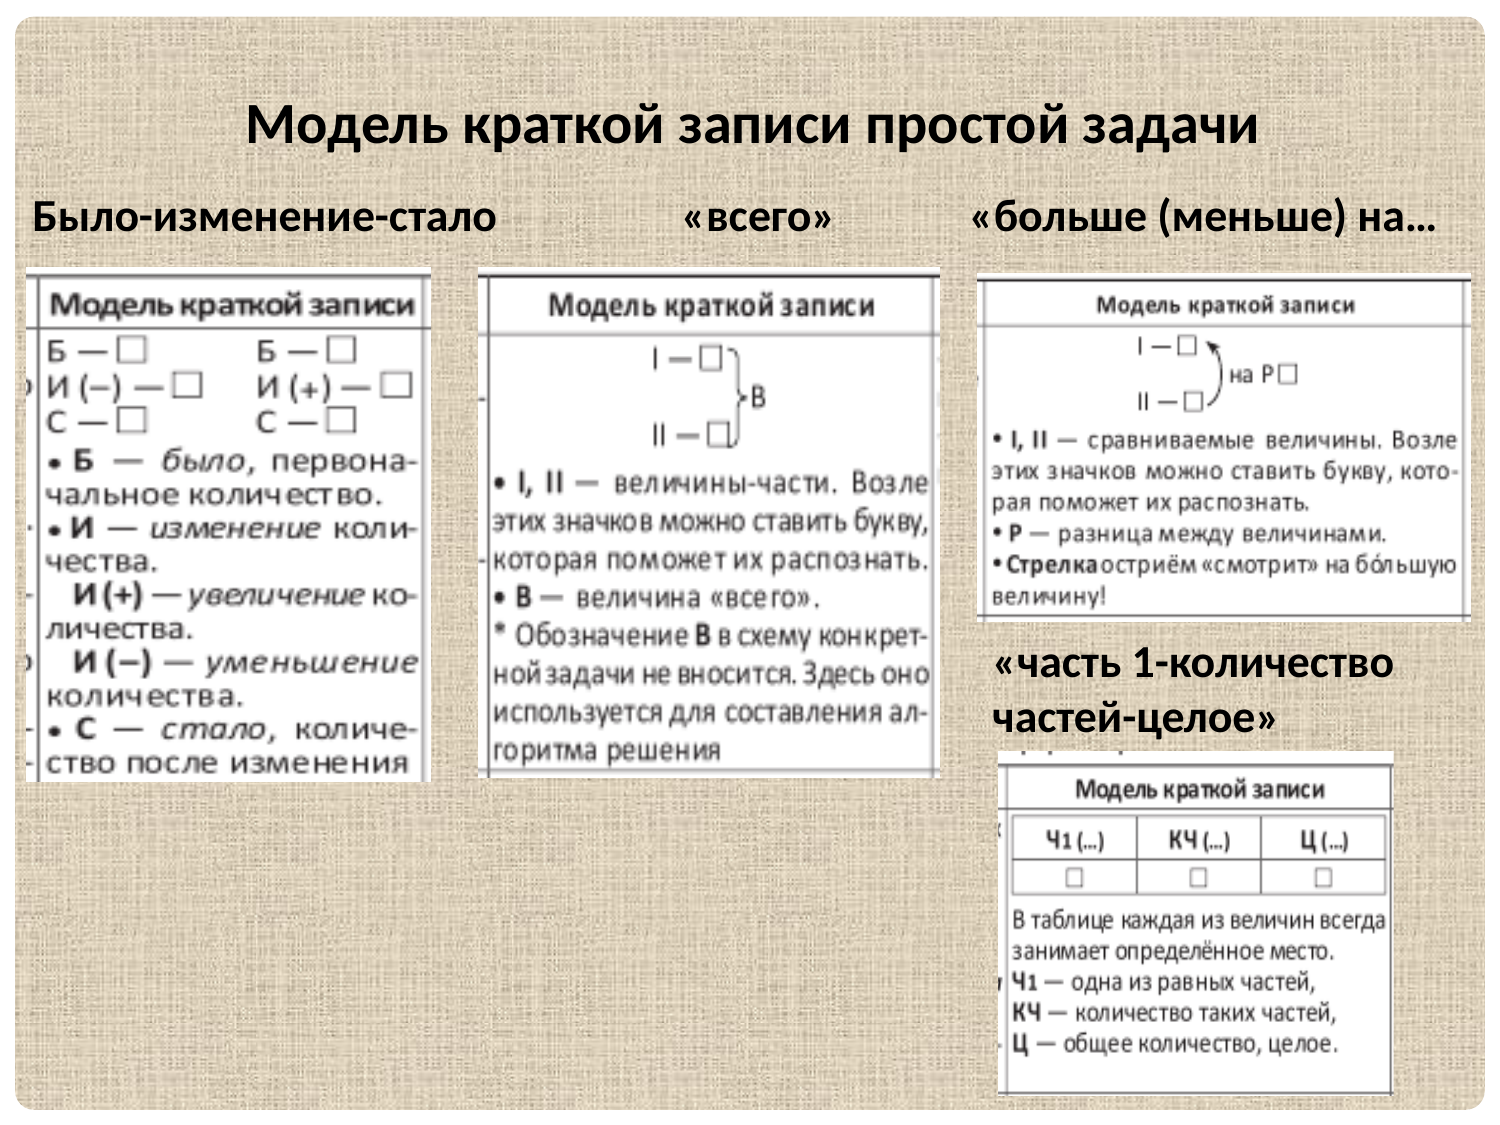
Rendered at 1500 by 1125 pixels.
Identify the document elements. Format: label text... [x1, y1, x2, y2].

text_box Модель краткой записи простой задачи [26, 78, 1480, 163]
text_box Было-изменение-стало «всего» «больше (меньше) на… [17, 178, 1471, 249]
picture [15, 16, 1485, 1110]
text_box «часть 1-количество частей-целое» [977, 629, 1447, 805]
